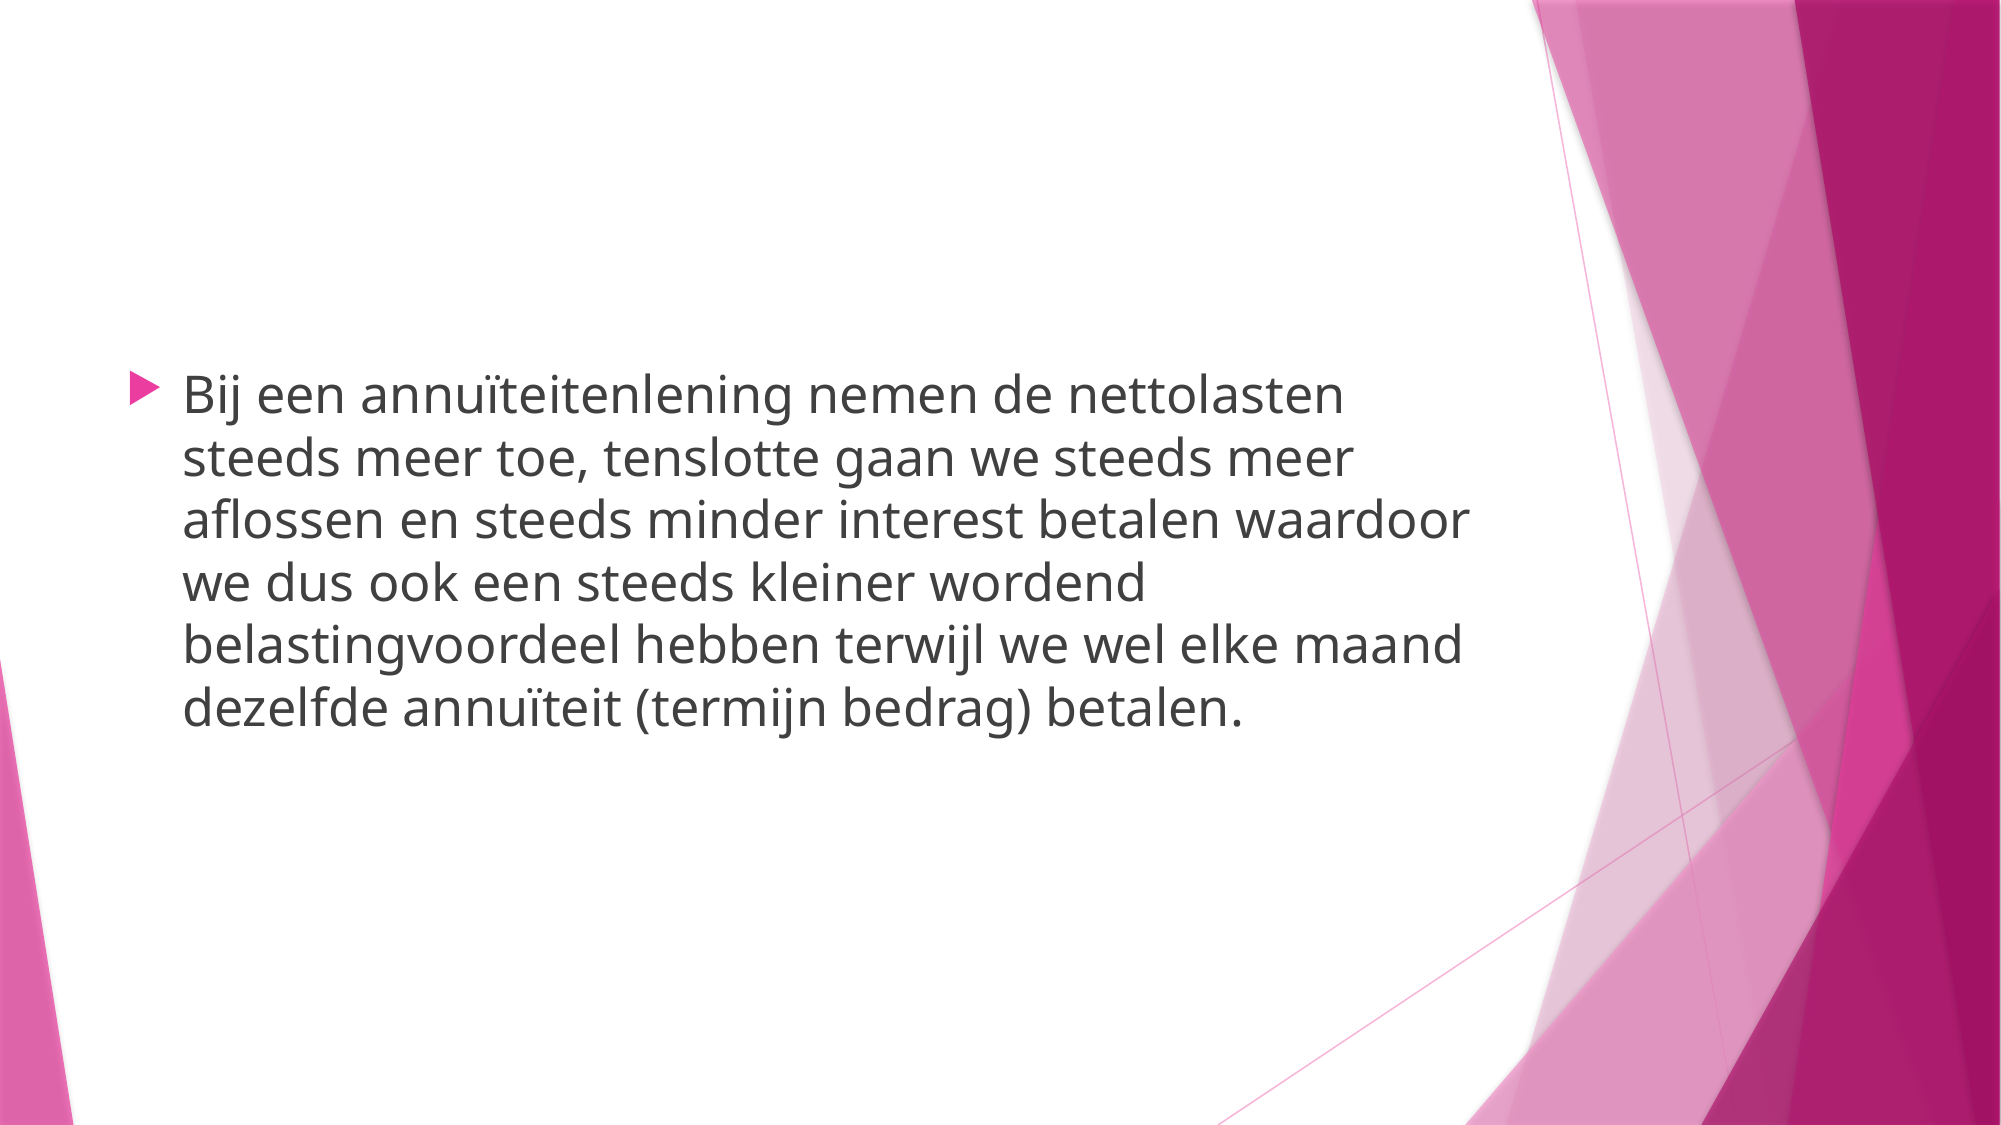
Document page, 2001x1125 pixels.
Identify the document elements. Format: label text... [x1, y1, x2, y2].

list Bij een annuïteitenlening nemen de nettolasten steeds meer toe, tenslotte gaan we steeds meer aflossen en steeds minder interest betalen waardoor we dus ook een steeds kleiner wordend belastingvoordeel hebben terwijl we wel elke maand dezelfde annuïteit (termijn bedrag) betalen. [111, 354, 1522, 992]
